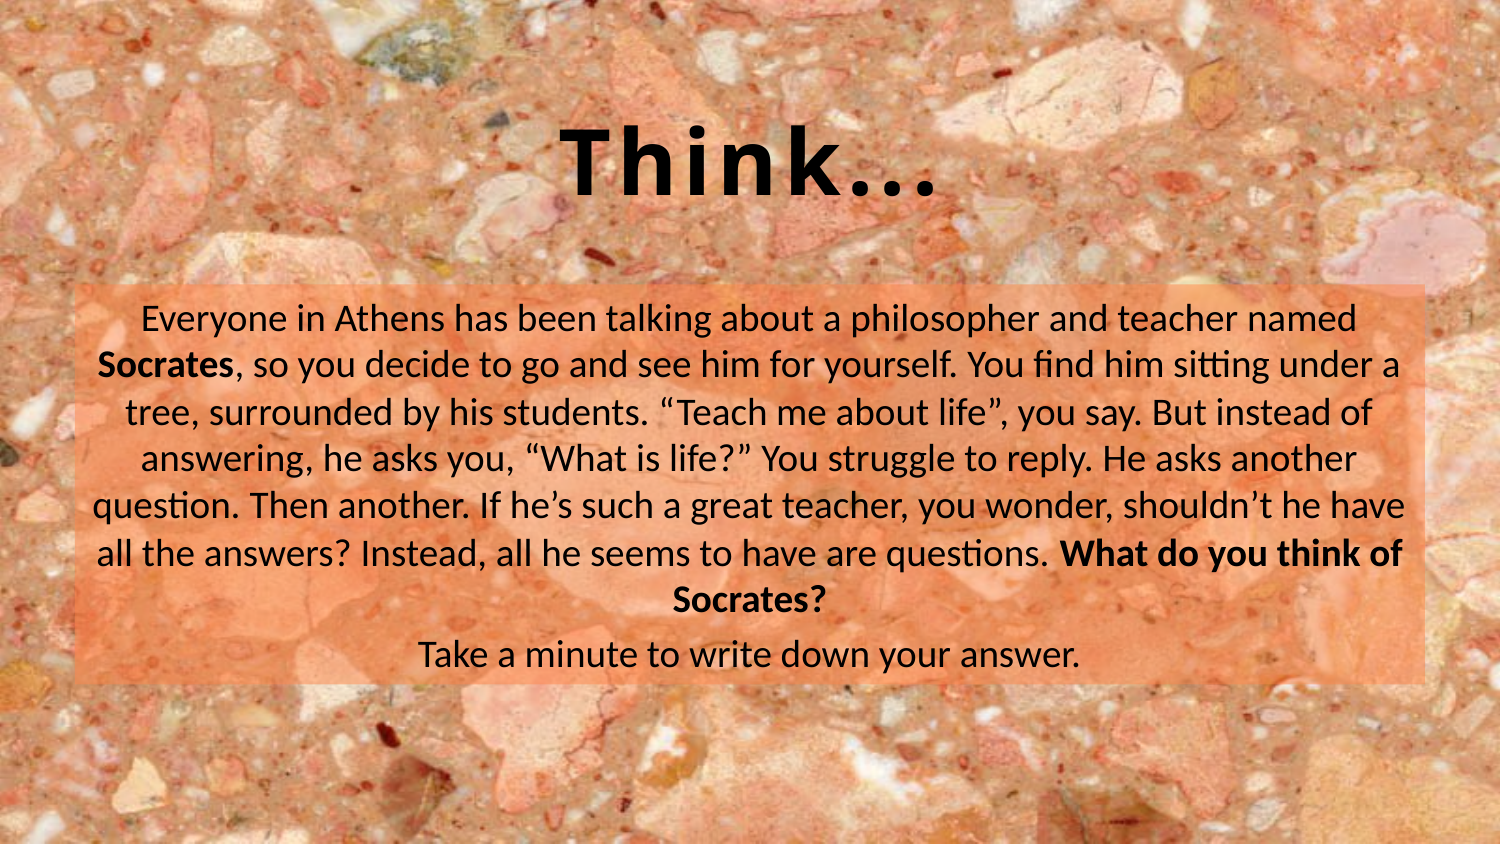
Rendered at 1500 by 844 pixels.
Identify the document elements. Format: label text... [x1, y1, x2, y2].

picture [0, 0, 1500, 844]
text_box Think... [73, 96, 1424, 216]
text_box Everyone in Athens has been talking about a philosopher and teacher named Socrates, so you decide to go and see him for yourself. You find him sitting under a tree, surrounded by his students. “Teach me about life”, you say. But instead of answering, he asks you, “What is life?” You struggle to reply. He asks another question. Then another. If he’s such a great teacher, you wonder, shouldn’t he have all the answers? Instead, all he seems to have are questions. What do you think of Socrates? Take a minute to write down your answer. [74, 284, 1425, 685]
